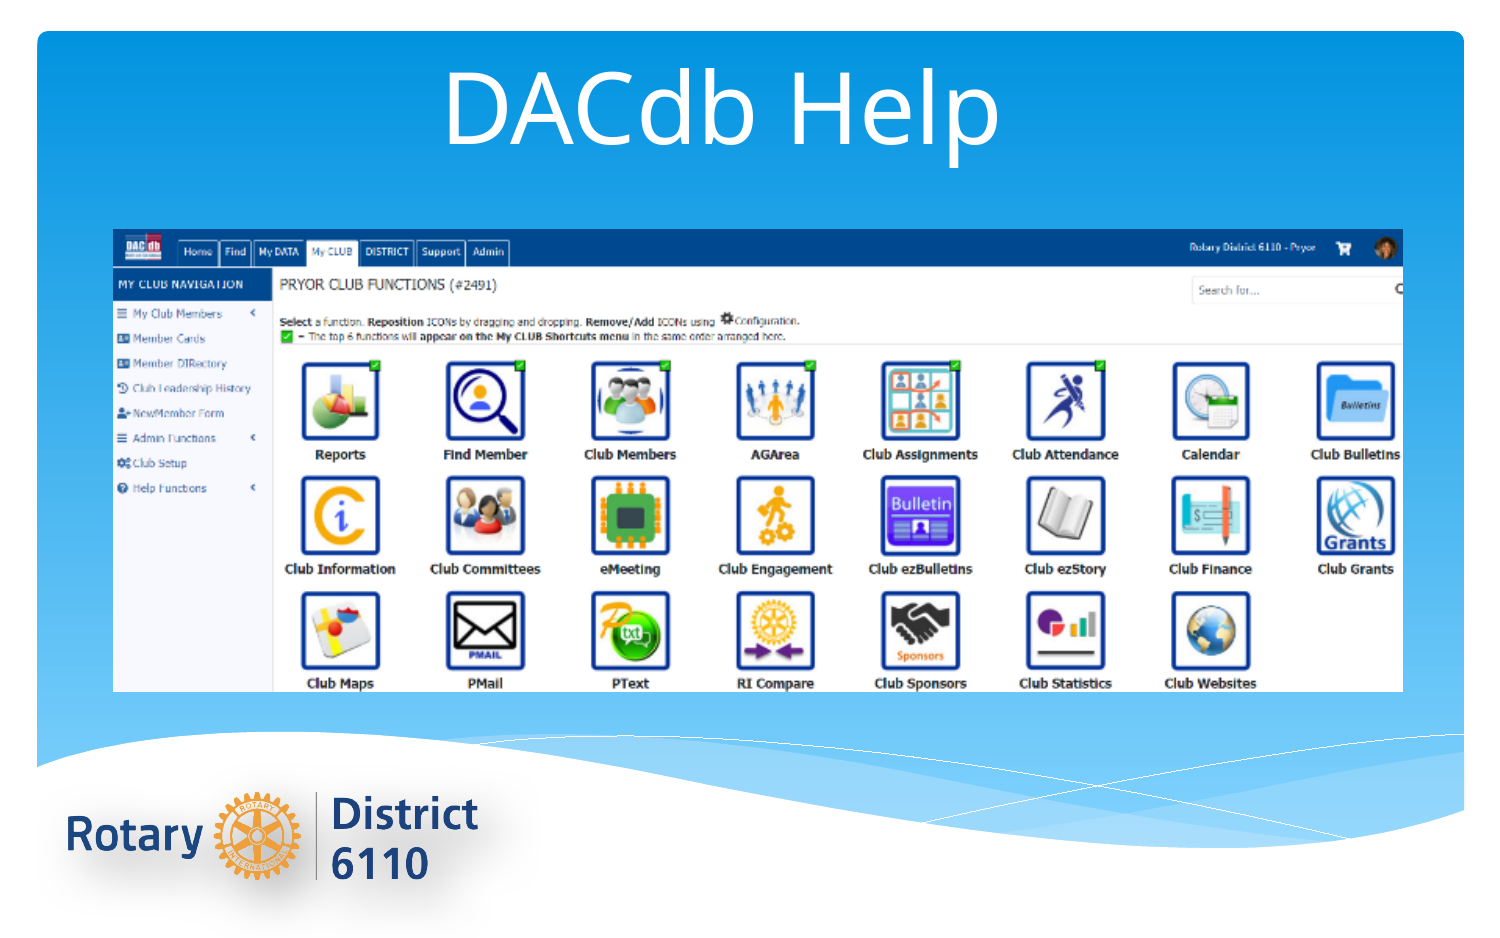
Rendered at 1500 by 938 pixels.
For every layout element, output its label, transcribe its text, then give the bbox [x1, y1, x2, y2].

picture [706, 69, 714, 84]
picture [534, 73, 549, 84]
picture [681, 69, 688, 84]
picture [66, 790, 478, 882]
subtitle [83, 221, 1403, 733]
picture [795, 73, 803, 84]
text_box DACdb Help [83, 84, 1359, 172]
picture [113, 229, 1403, 692]
picture [924, 69, 932, 84]
picture [587, 72, 631, 84]
picture [450, 73, 498, 84]
picture [841, 73, 849, 84]
